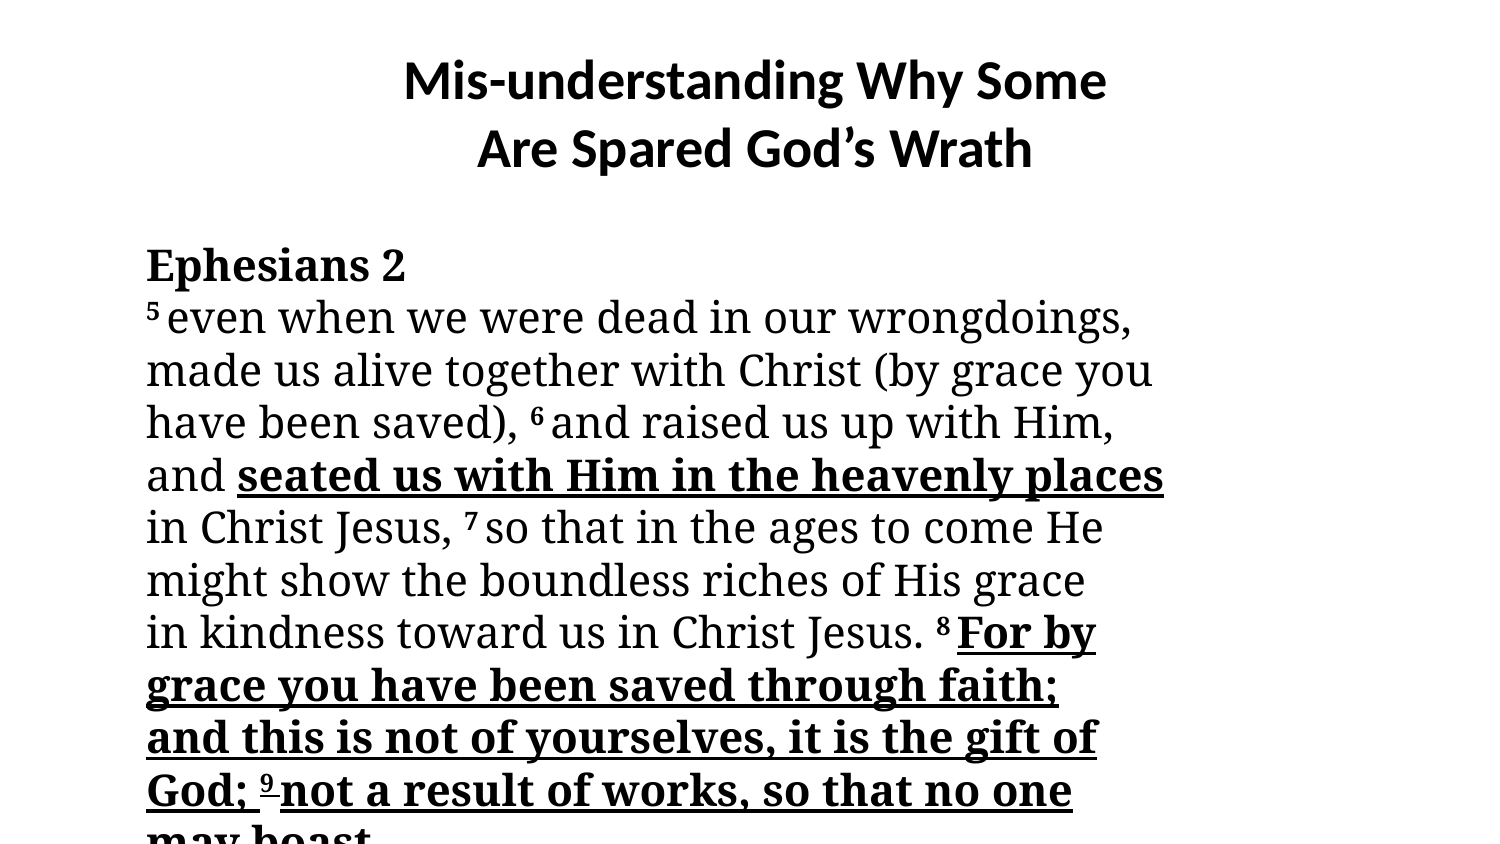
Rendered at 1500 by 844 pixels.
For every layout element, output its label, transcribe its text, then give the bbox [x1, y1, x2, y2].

text_box Ephesians 2 5 even when we were dead in our wrongdoings, made us alive together with Christ (by grace you have been saved), 6 and raised us up with Him, and seated us with Him in the heavenly places in Christ Jesus, 7 so that in the ages to come He might show the boundless riches of His grace in kindness toward us in Christ Jesus. 8 For by grace you have been saved through faith; and this is not of yourselves, it is the gift of God; 9 not a result of works, so that no one may boast. [131, 229, 1193, 844]
text_box Mis-understanding Why Some Are Spared God’s Wrath [379, 35, 1132, 186]
text_box [0, 0, 1500, 196]
